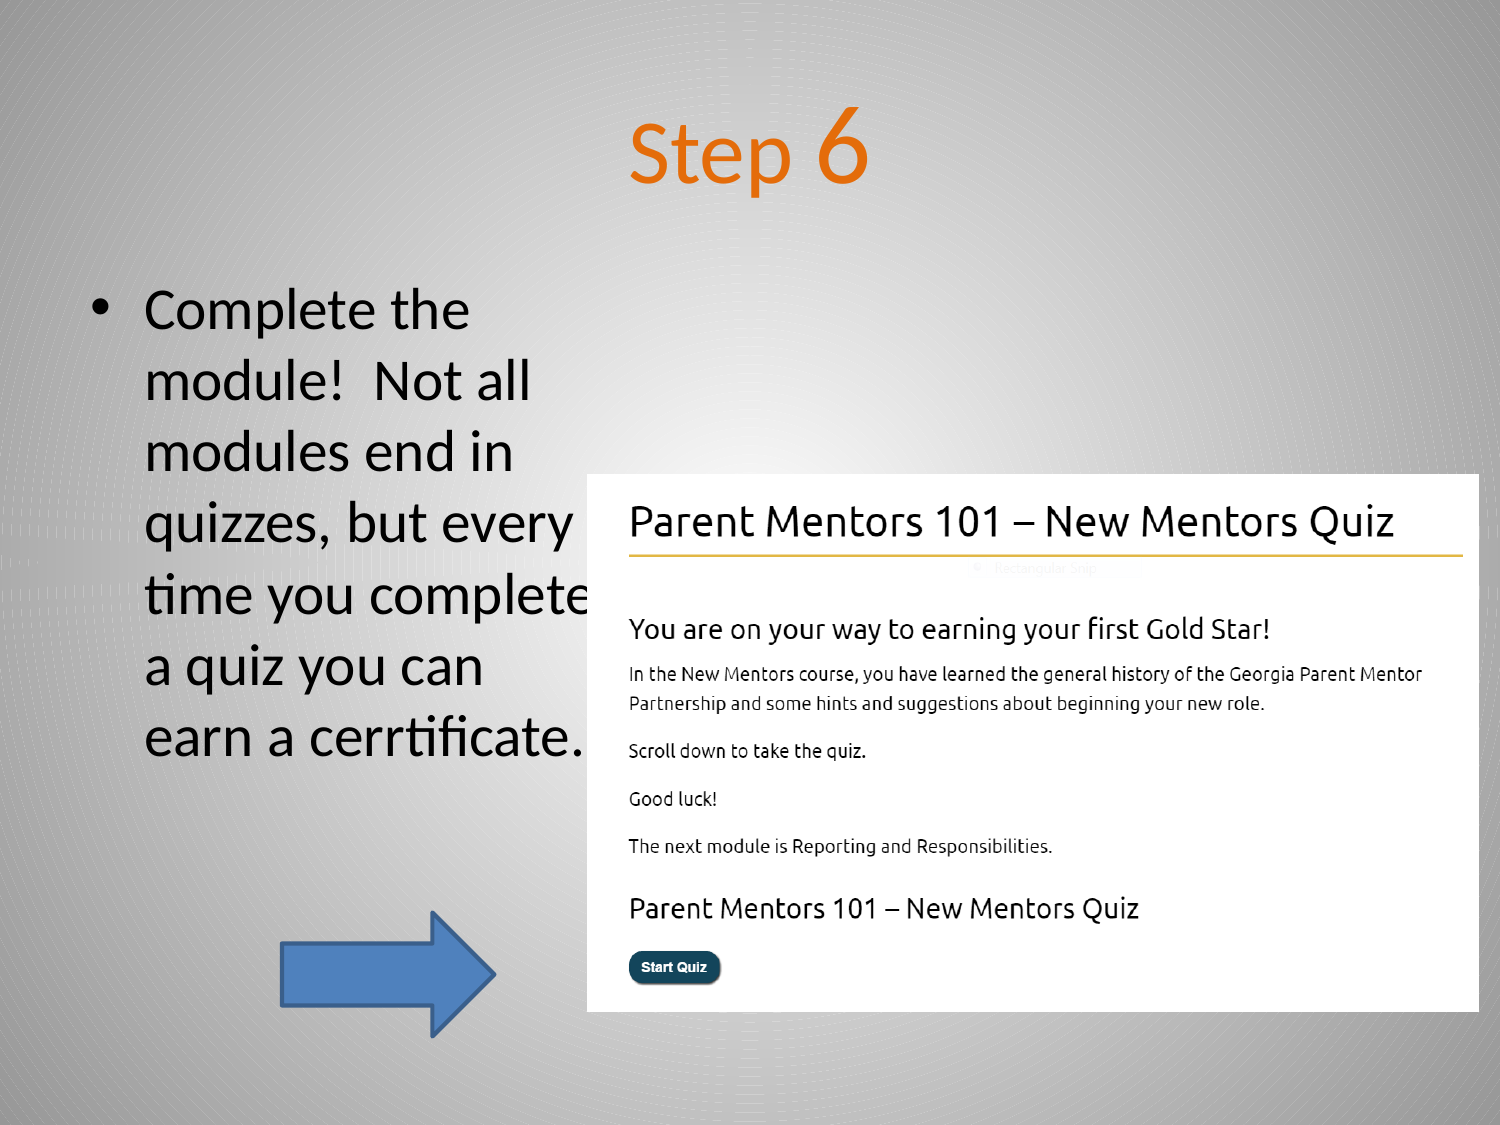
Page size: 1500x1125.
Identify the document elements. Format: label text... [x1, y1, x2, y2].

picture [587, 474, 1479, 1012]
text_box [279, 910, 497, 1039]
list Complete the module! Not all modules end in quizzes, but every time you complete a quiz you can earn a cerrtificate. [75, 262, 613, 788]
title Step 6 [75, 45, 1425, 233]
